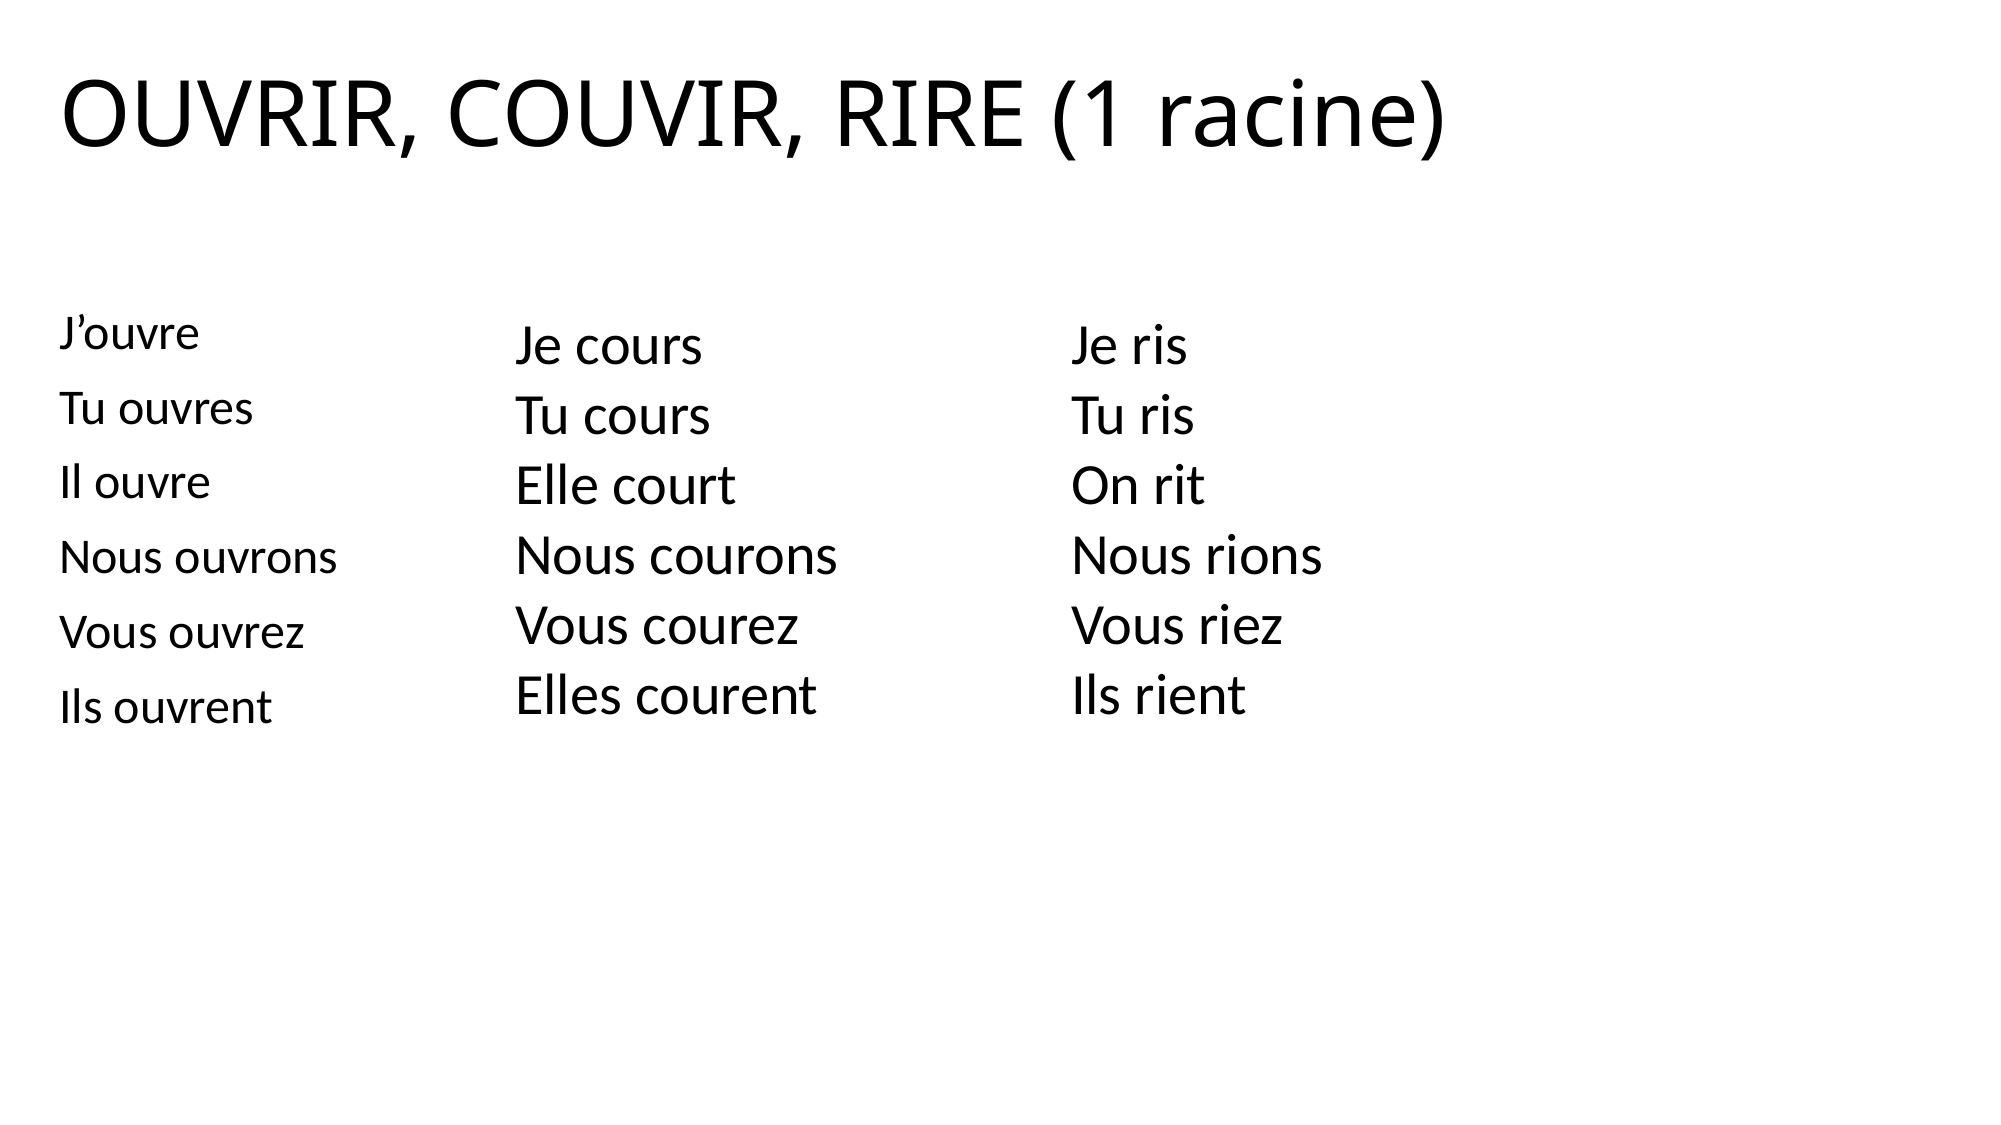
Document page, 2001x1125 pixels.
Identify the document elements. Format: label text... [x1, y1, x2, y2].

text_box Je ris Tu ris On rit Nous rions Vous riez Ils rient [1056, 298, 1451, 779]
list J’ouvre Tu ouvres Il ouvre Nous ouvrons Vous ouvrez Ils ouvrent [44, 298, 384, 827]
title OUVRIR, COUVIR, RIRE (1 racine) [44, 63, 1770, 281]
text_box Je cours Tu cours Elle court Nous courons Vous courez Elles courent [500, 298, 1095, 1094]
